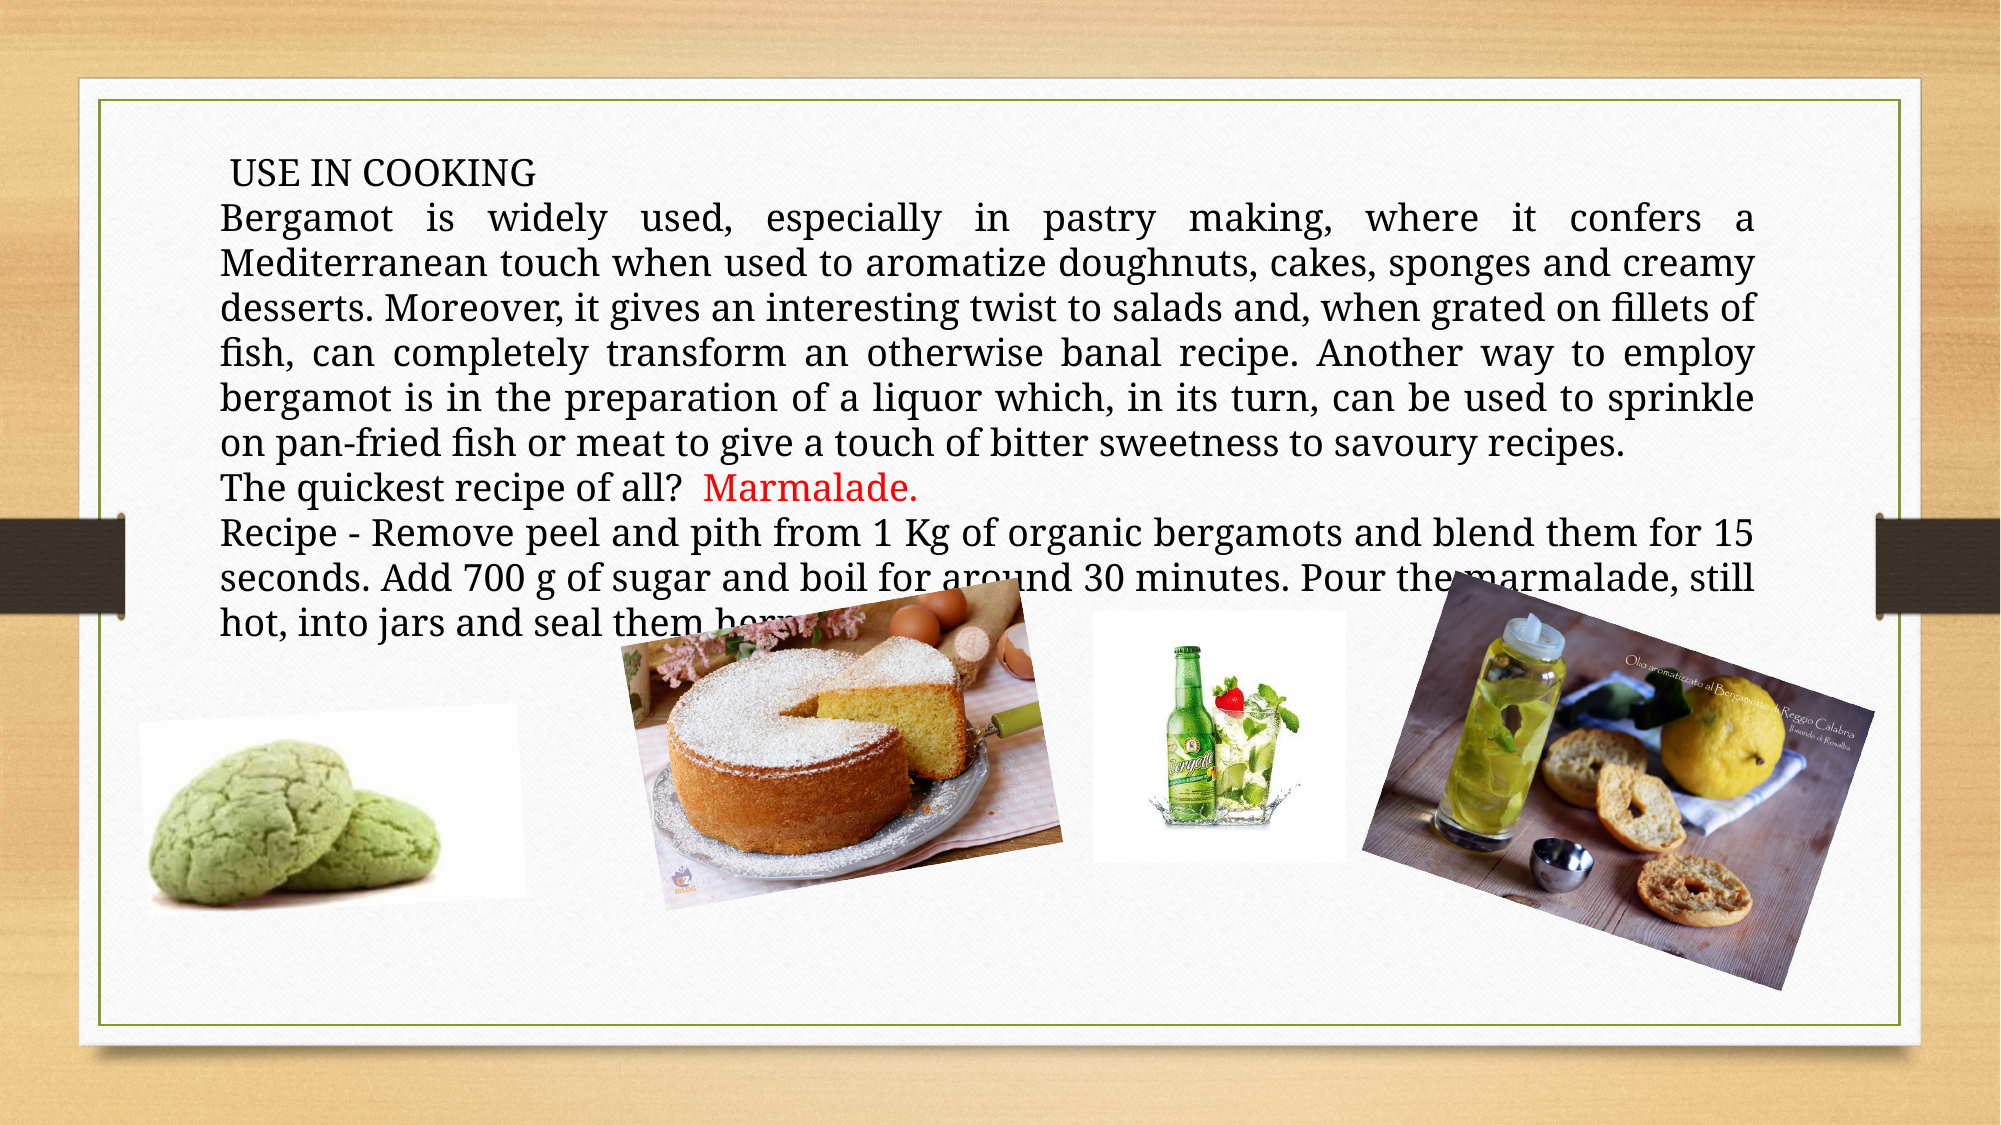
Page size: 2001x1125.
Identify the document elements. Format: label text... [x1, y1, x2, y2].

text_box USE IN COOKING Bergamot is widely used, especially in pastry making, where it confers a Mediterranean touch when used to aromatize doughnuts, cakes, sponges and creamy desserts. Moreover, it gives an interesting twist to salads and, when grated on fillets of fish, can completely transform an otherwise banal recipe. Another way to employ bergamot is in the preparation of a liquor which, in its turn, can be used to sprinkle on pan-fried fish or meat to give a touch of bitter sweetness to savoury recipes. The quickest recipe of all? Marmalade. Recipe - Remove peel and pith from 1 Kg of organic bergamots and blend them for 15 seconds. Add 700 g of sugar and boil for around 30 minutes. Pour the marmalade, still hot, into jars and seal them hermetically. [205, 141, 1772, 701]
picture [0, 0, 2001, 1125]
